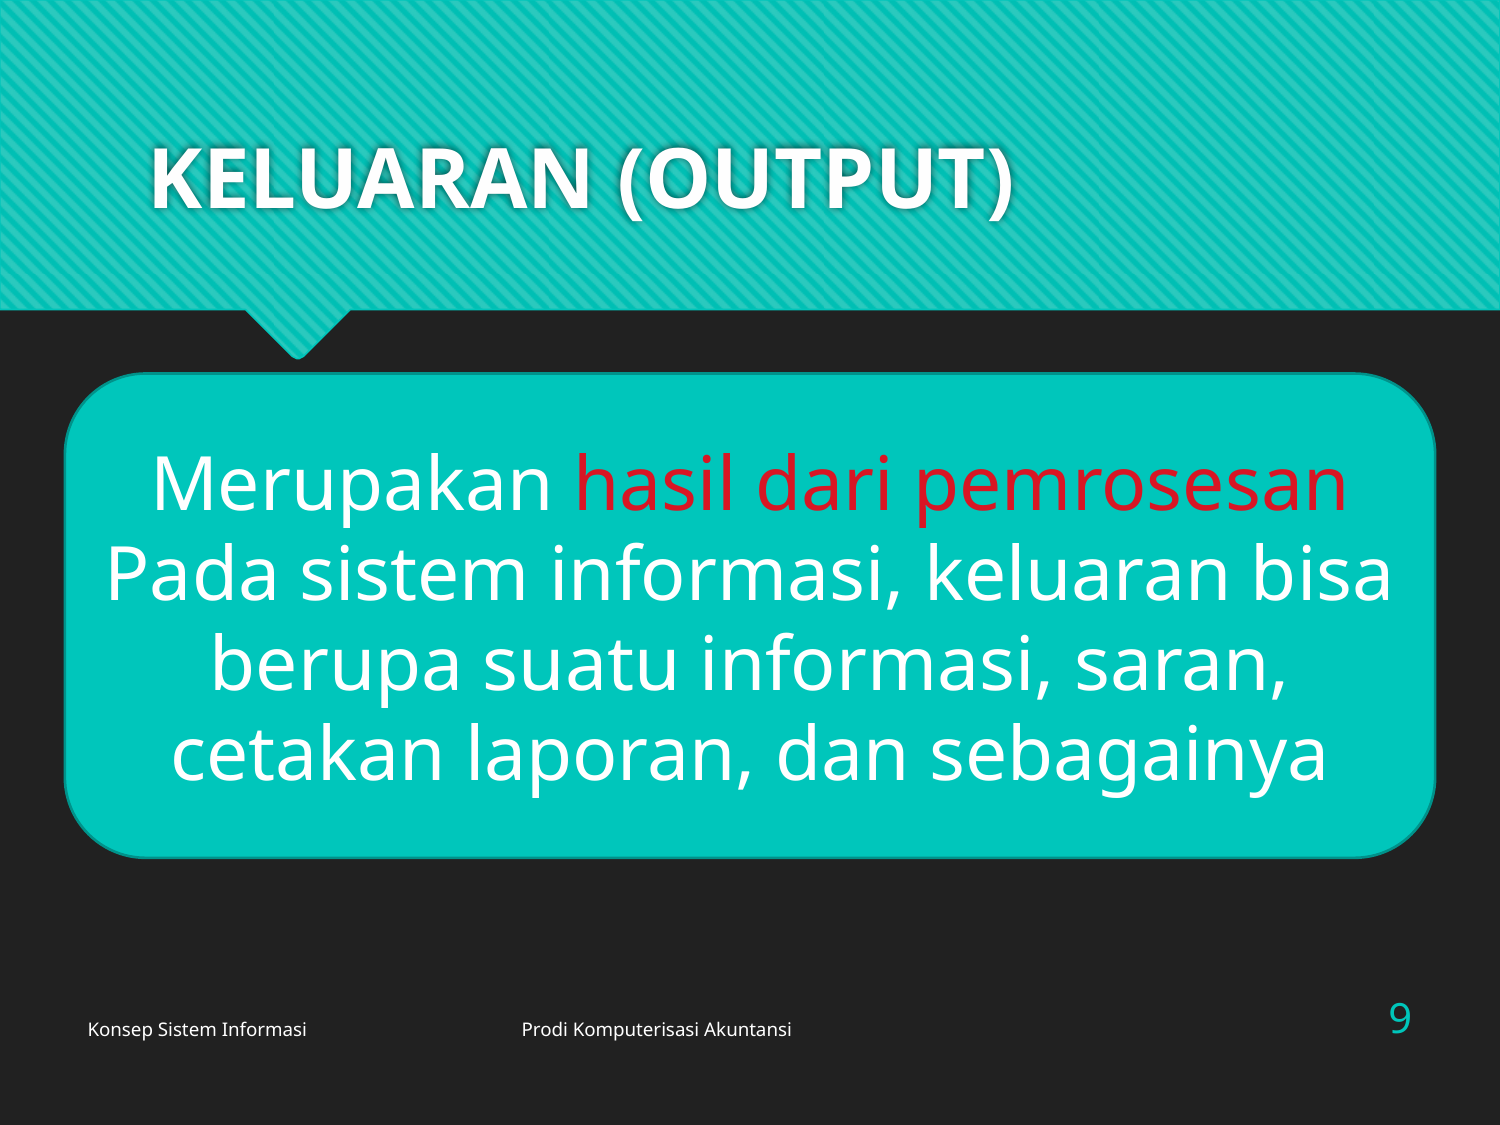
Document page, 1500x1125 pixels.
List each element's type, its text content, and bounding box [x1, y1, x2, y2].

text_box Merupakan hasil dari pemrosesan Pada sistem informasi, keluaran bisa berupa suatu informasi, saran, cetakan laporan, dan sebagainya [63, 372, 1437, 860]
title KELUARAN (OUTPUT) [132, 73, 1368, 233]
footer Konsep Sistem Informasi Prodi Komputerisasi Akuntansi [72, 991, 1105, 1051]
slide_number 9 [1296, 970, 1428, 1051]
